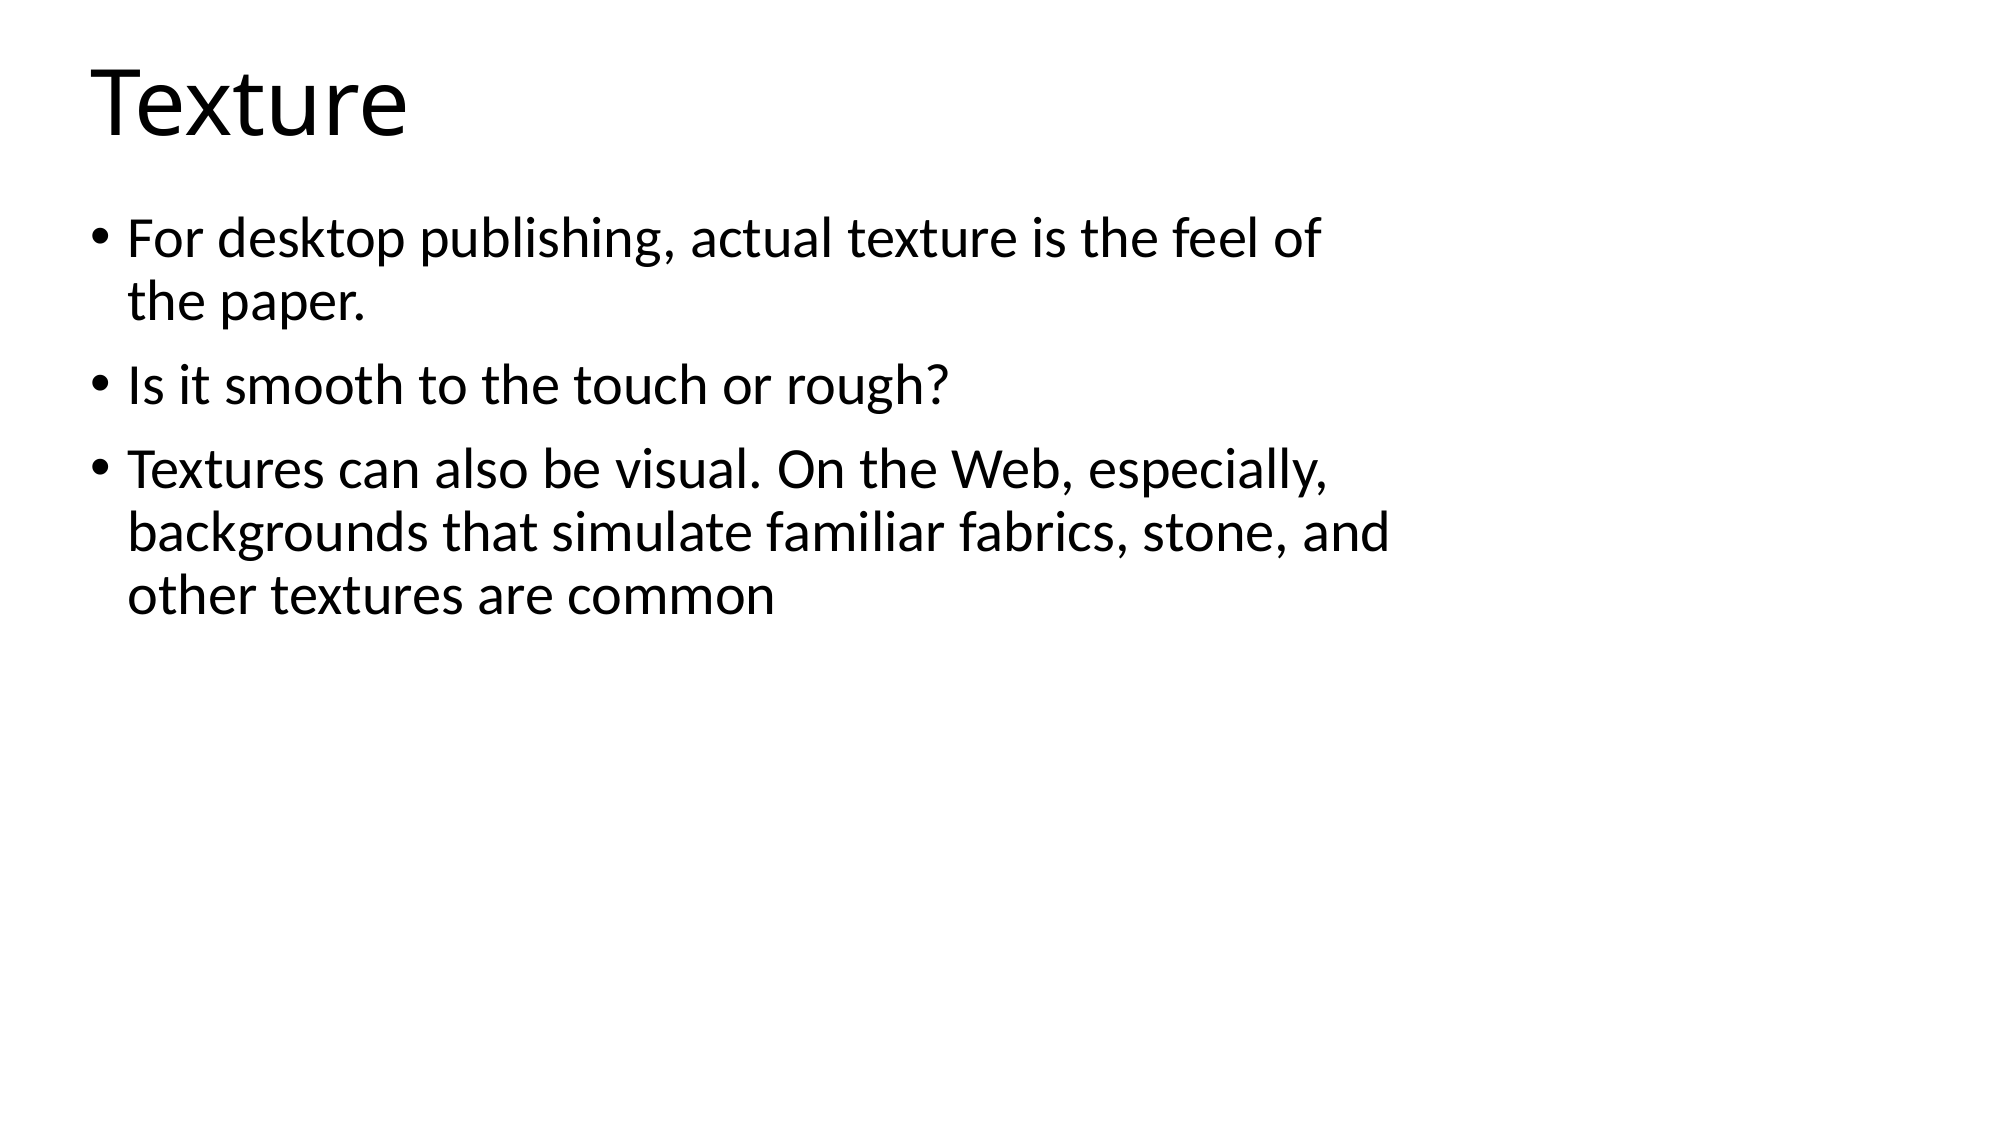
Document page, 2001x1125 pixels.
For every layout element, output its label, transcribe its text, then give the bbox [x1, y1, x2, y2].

list For desktop publishing, actual texture is the feel of the paper. Is it smooth to the touch or rough? Textures can also be visual. On the Web, especially, backgrounds that simulate familiar fabrics, stone, and other textures are common [75, 200, 1425, 1010]
title Texture [75, 24, 1425, 188]
